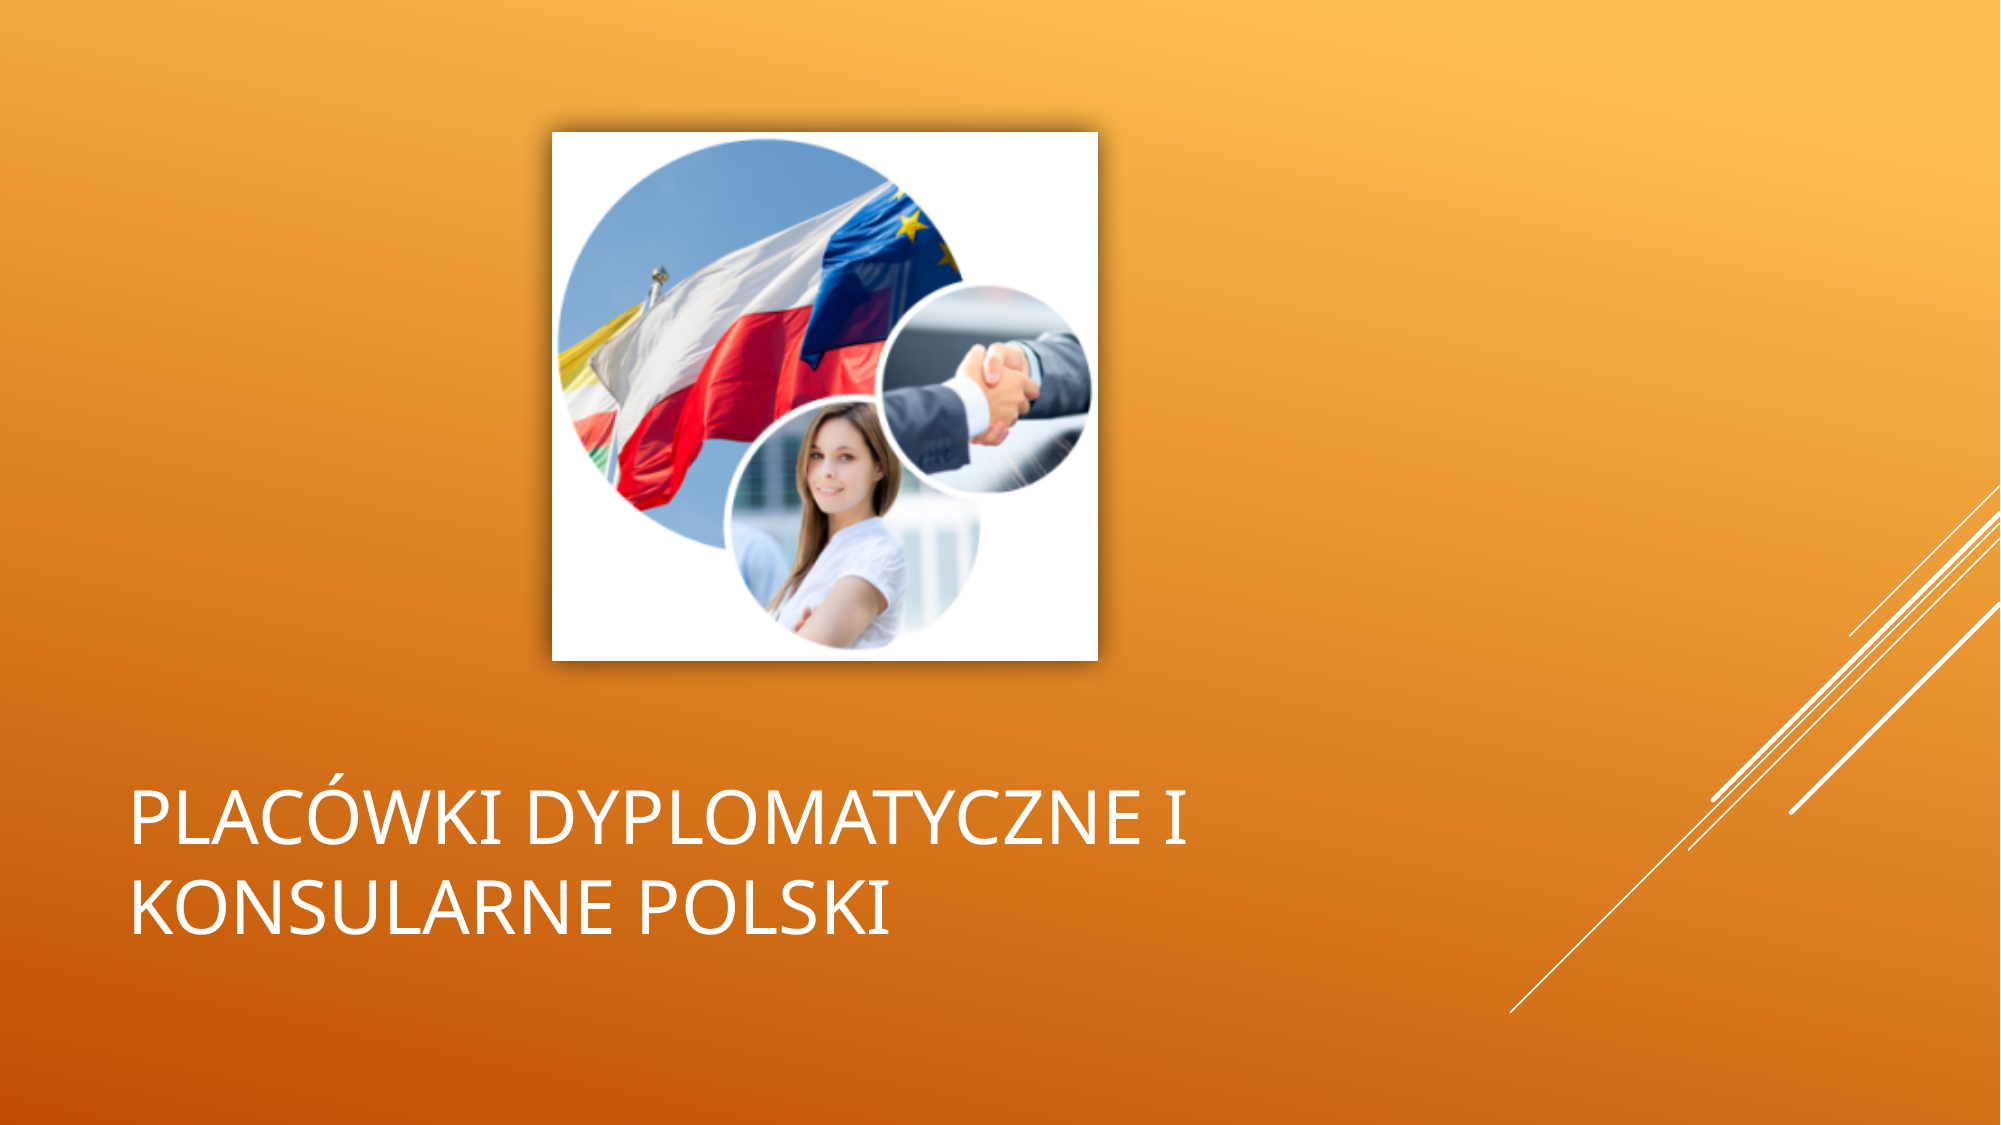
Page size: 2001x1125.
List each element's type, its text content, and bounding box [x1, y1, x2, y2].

title Placówki dyplomatyczne i konsularne Polski [112, 736, 1513, 984]
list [552, 132, 1098, 661]
